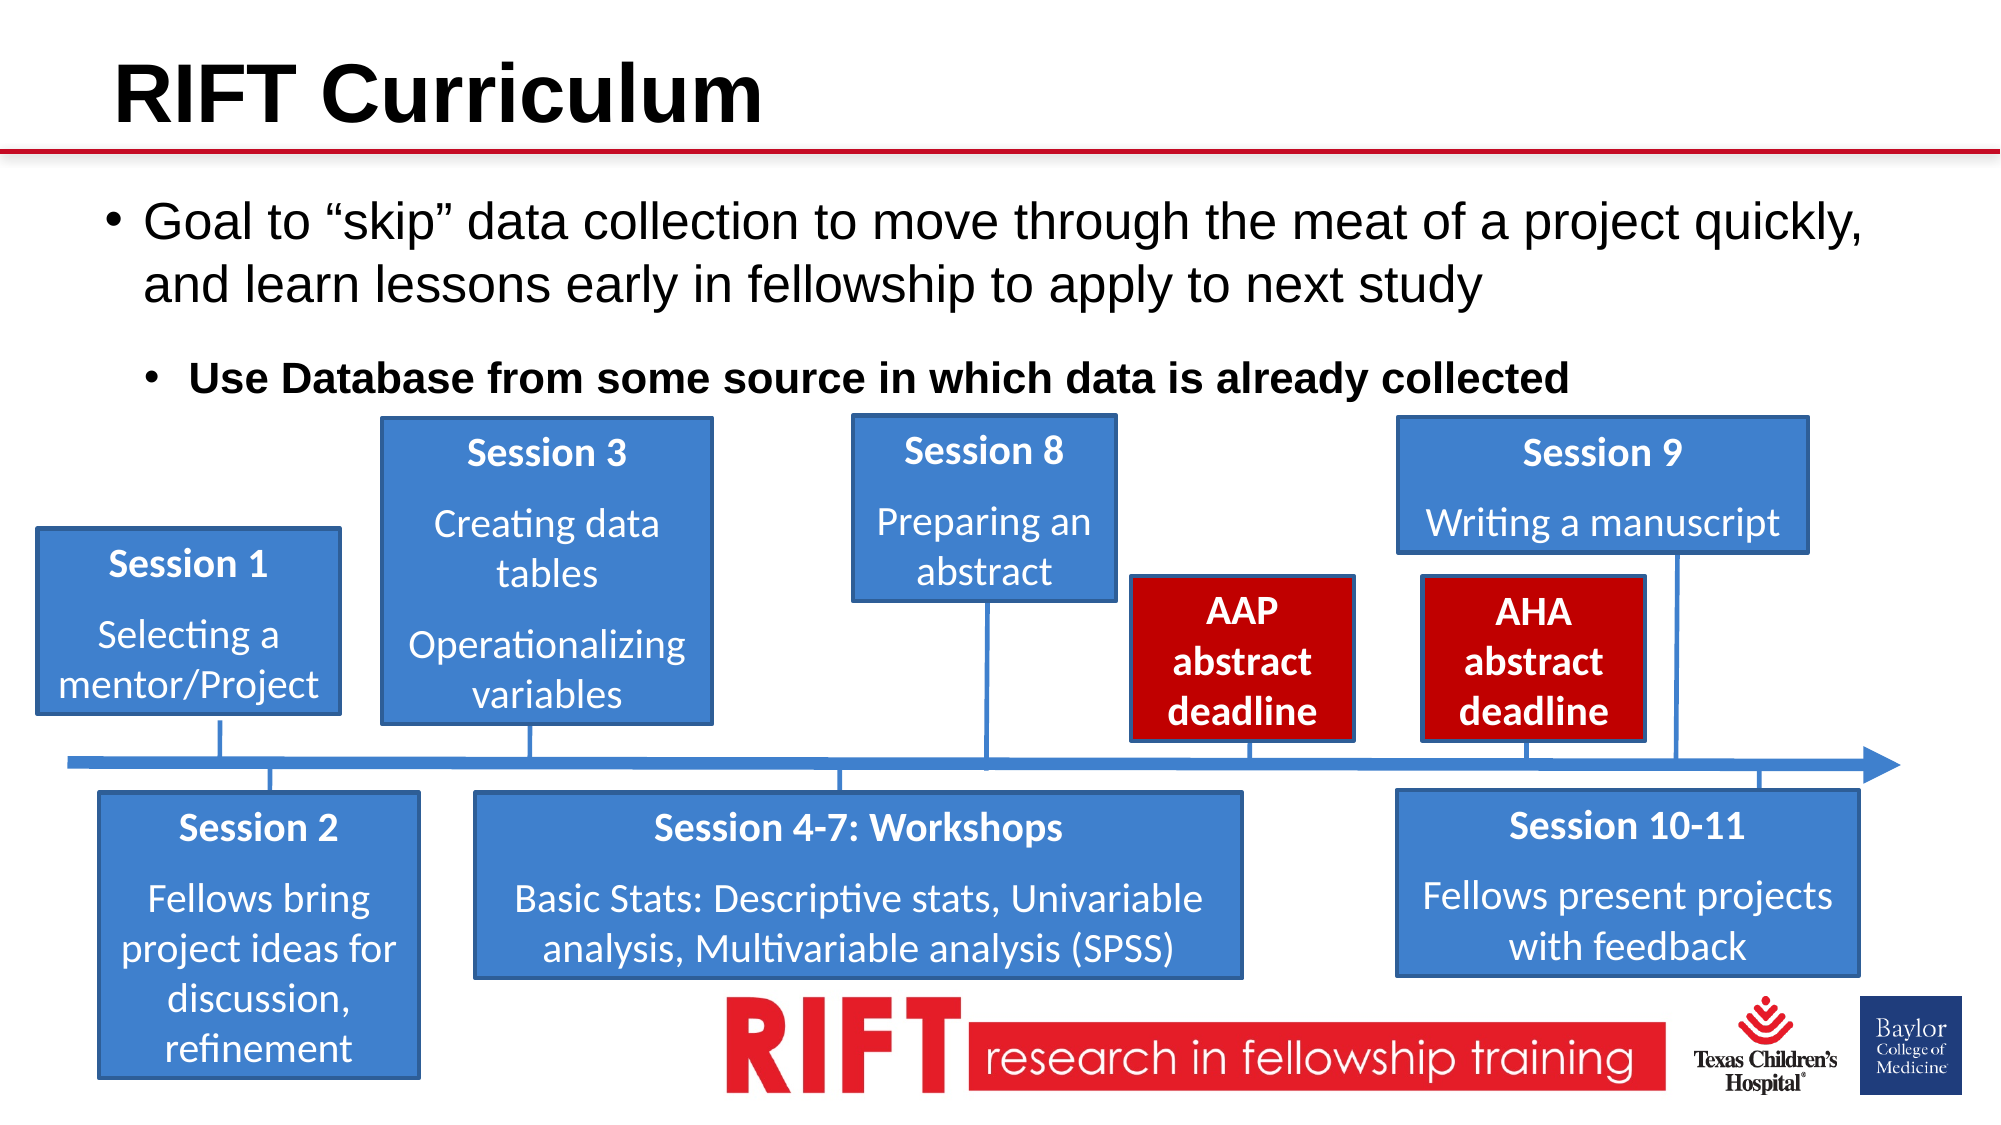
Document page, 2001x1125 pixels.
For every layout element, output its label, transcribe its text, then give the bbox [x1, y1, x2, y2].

text_box Session 2 Fellows bring project ideas for discussion, refinement [97, 790, 421, 1080]
text_box Session 10-11 Fellows present projects with feedback [1395, 788, 1861, 978]
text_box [67, 762, 1902, 766]
text_box Session 9 Writing a manuscript [1396, 415, 1810, 555]
text_box AAP abstract deadline [1129, 574, 1356, 743]
text_box Session 1 Selecting a mentor/Project [35, 526, 342, 716]
list Goal to “skip” data collection to move through the meat of a project quickly, and learn lessons early in fellowship to apply to next study Use Database from some source in which data is already collected [89, 180, 1975, 953]
title RIFT Curriculum [98, 6, 1901, 173]
text_box Session 3 Creating data tables Operationalizing variables [380, 416, 714, 726]
picture [1860, 996, 1962, 1095]
text_box Session 4-7: Workshops Basic Stats: Descriptive stats, Univariable analysis, Multivariable analysis (SPSS) [473, 790, 1244, 980]
text_box AHA abstract deadline [1420, 574, 1647, 743]
picture [1694, 996, 1837, 1095]
text_box Session 8 Preparing an abstract [851, 413, 1118, 603]
picture [711, 979, 1677, 1122]
